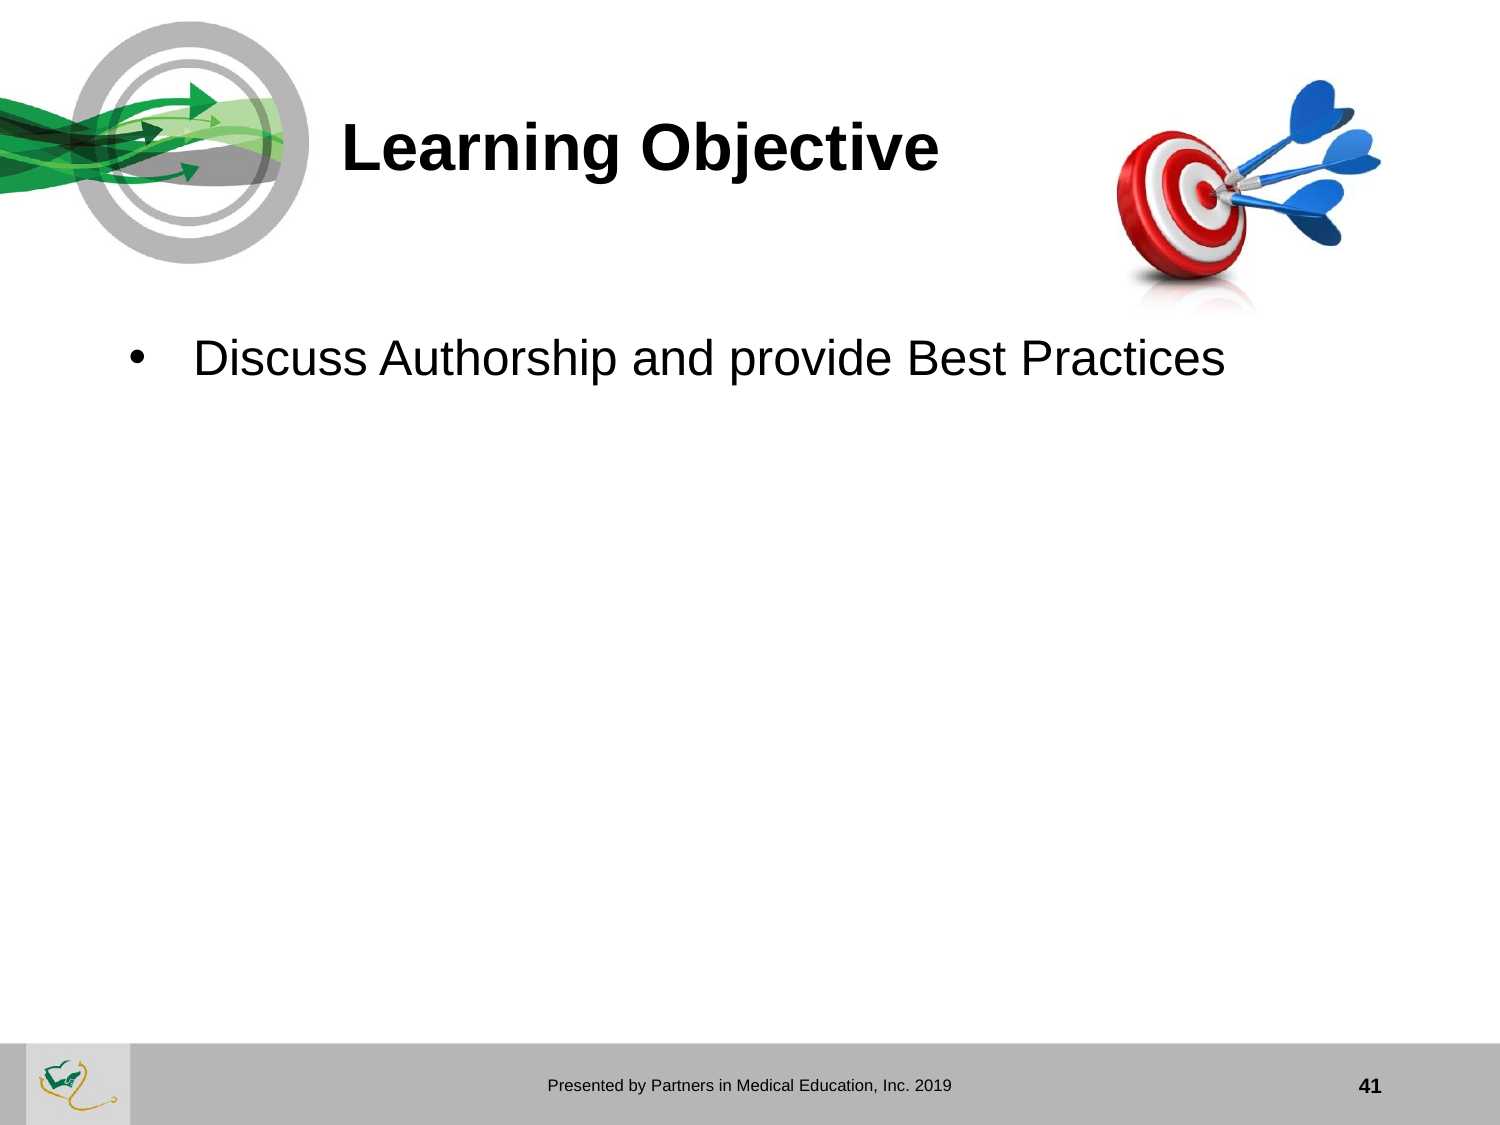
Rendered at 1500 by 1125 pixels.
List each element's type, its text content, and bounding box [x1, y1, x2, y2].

picture [0, 0, 1500, 1125]
list Discuss Authorship and provide Best Practices [103, 317, 1397, 535]
footer Presented by Partners in Medical Education, Inc. 2019 [496, 1055, 1004, 1116]
slide_number 41 [1059, 1055, 1397, 1116]
title Learning Objective [326, 40, 1397, 258]
